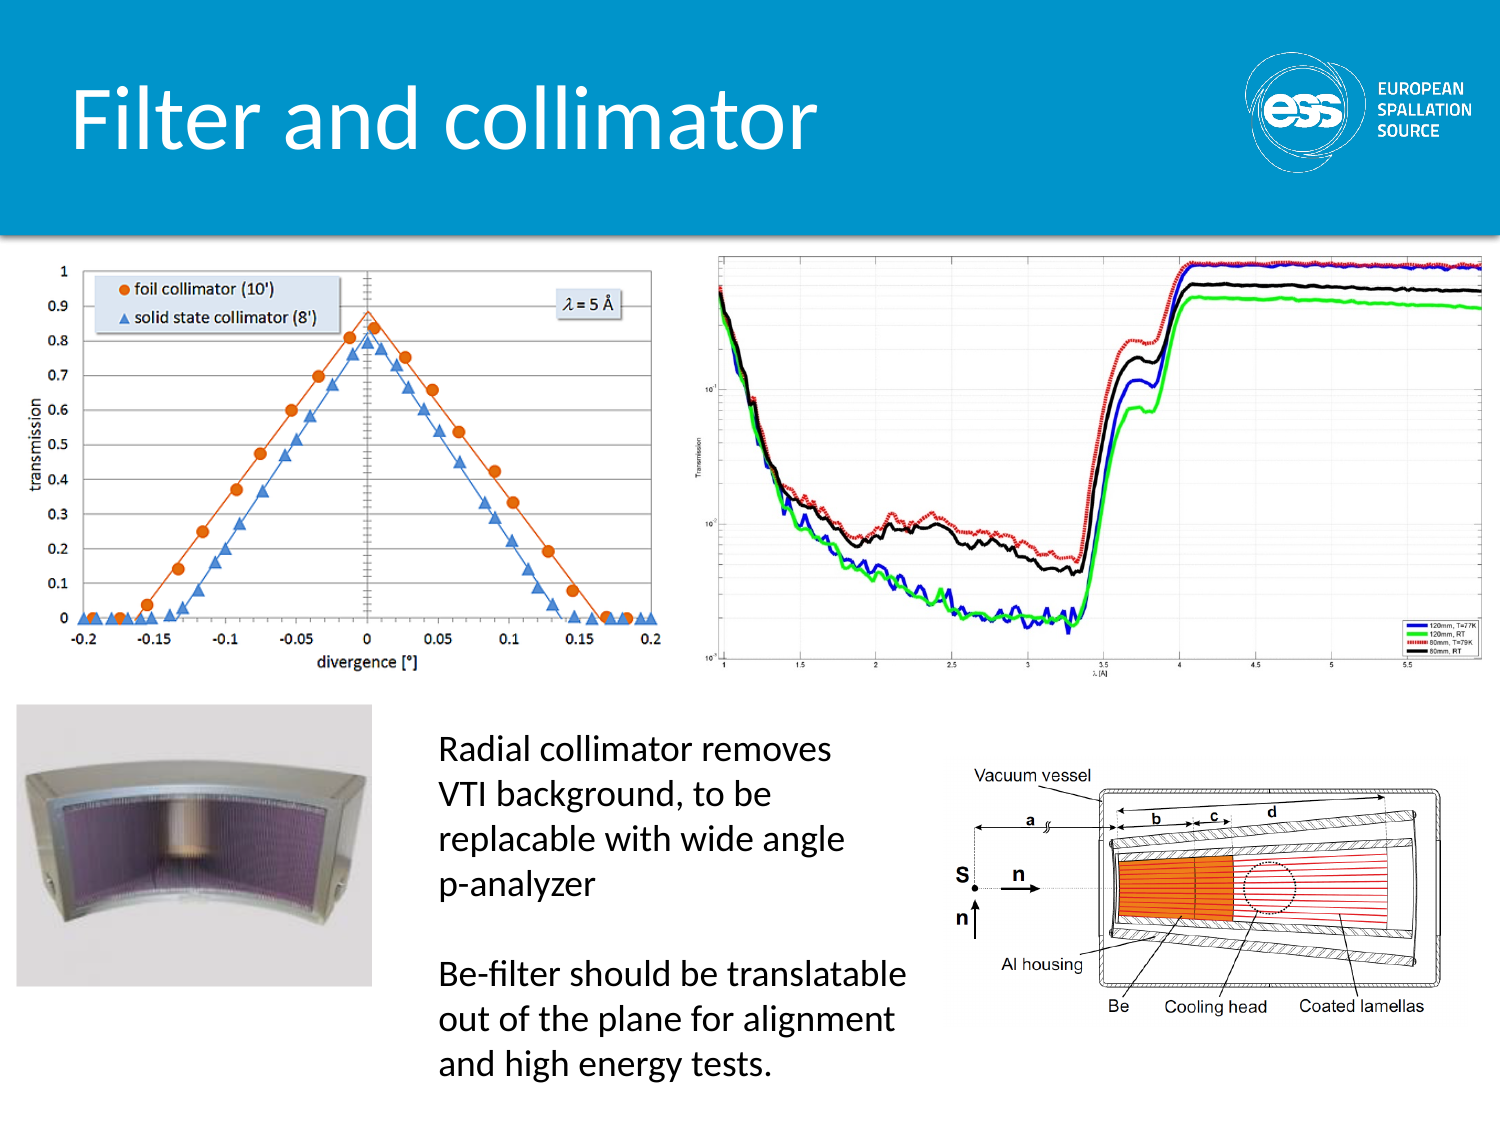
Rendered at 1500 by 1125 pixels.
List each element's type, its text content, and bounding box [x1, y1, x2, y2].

picture [12, 255, 674, 684]
picture [1443, 86, 1450, 93]
picture [943, 756, 1468, 1027]
picture [12, 697, 386, 995]
picture [1422, 125, 1428, 134]
picture [1398, 109, 1406, 115]
picture [1454, 83, 1458, 94]
picture [1264, 94, 1342, 127]
picture [1389, 104, 1393, 115]
text_box Filter and collimator [55, 50, 836, 176]
picture [1432, 125, 1438, 136]
picture [1436, 104, 1444, 115]
picture [1409, 104, 1415, 115]
text_box Radial collimator removes VTI background, to be replacable with wide angle p-analyzer Be-filter should be translatable out of the plane for alignment and high energy tests. [423, 716, 923, 1092]
picture [1379, 83, 1385, 94]
picture [1400, 83, 1407, 94]
picture [1423, 83, 1430, 94]
picture [1418, 104, 1423, 115]
picture [694, 255, 1482, 678]
